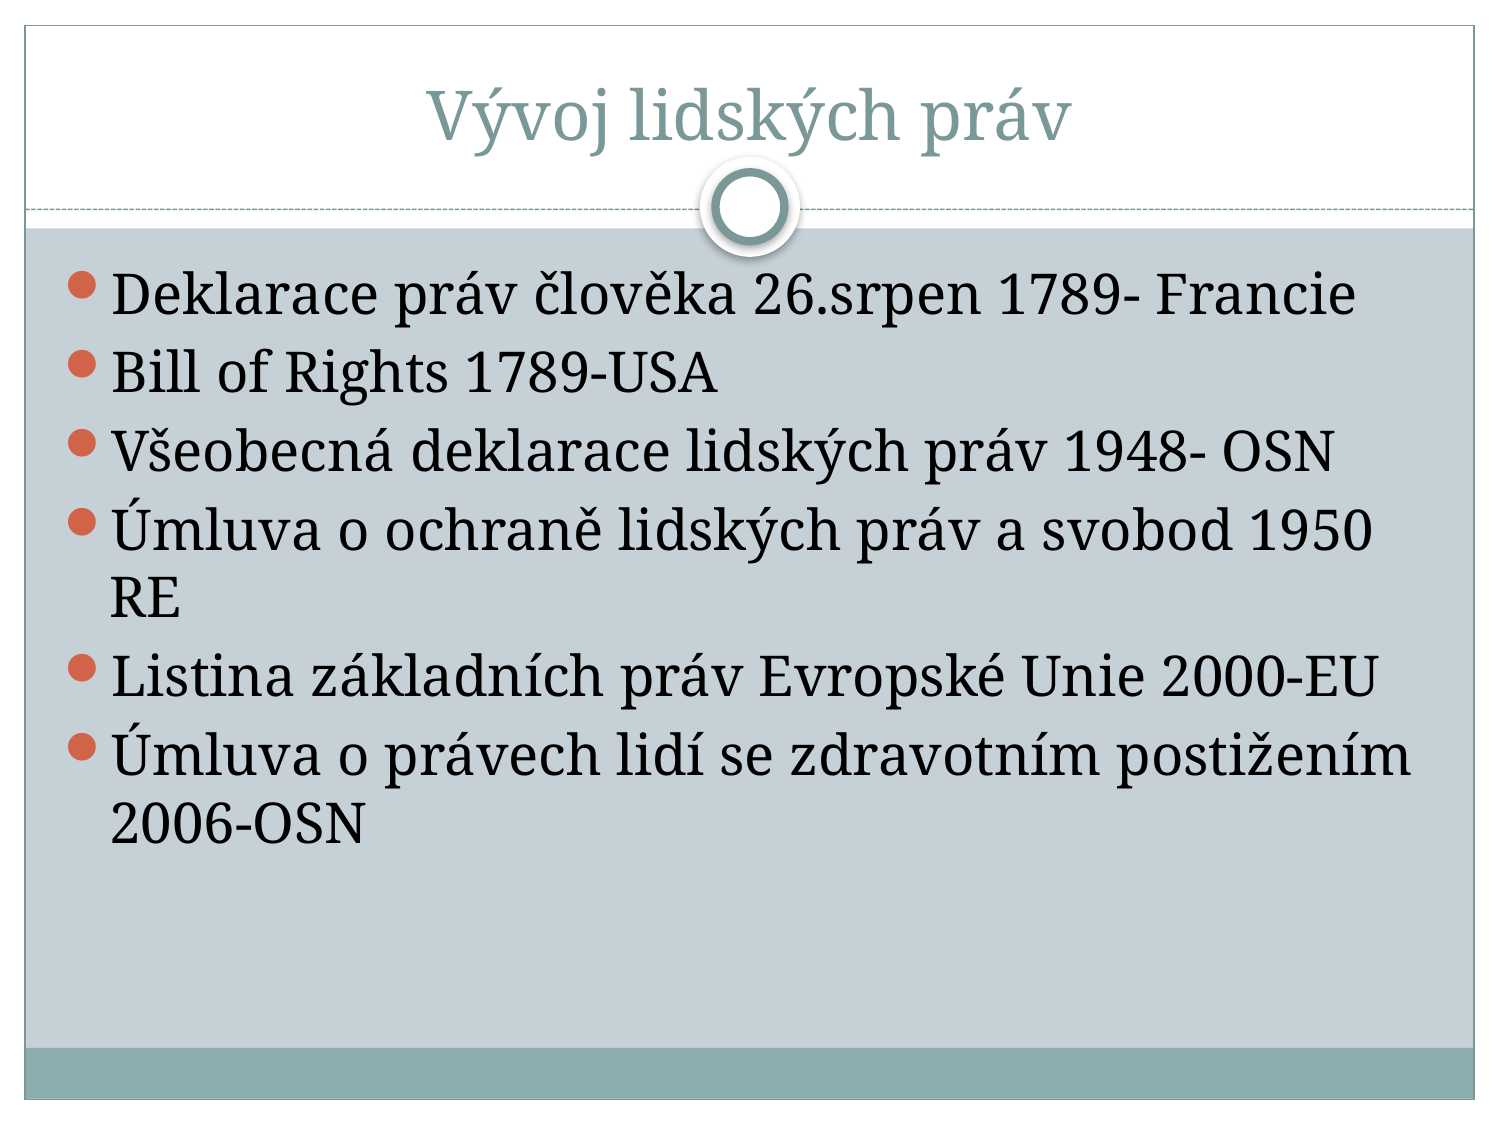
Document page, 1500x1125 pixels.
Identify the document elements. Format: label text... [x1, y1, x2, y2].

list Deklarace práv člověka 26.srpen 1789- Francie Bill of Rights 1789-USA Všeobecná deklarace lidských práv 1948- OSN Úmluva o ochraně lidských práv a svobod 1950 RE Listina základních práv Evropské Unie 2000-EU Úmluva o právech lidí se zdravotním postižením 2006-OSN [49, 250, 1445, 1001]
title Vývoj lidských práv [49, 37, 1450, 162]
